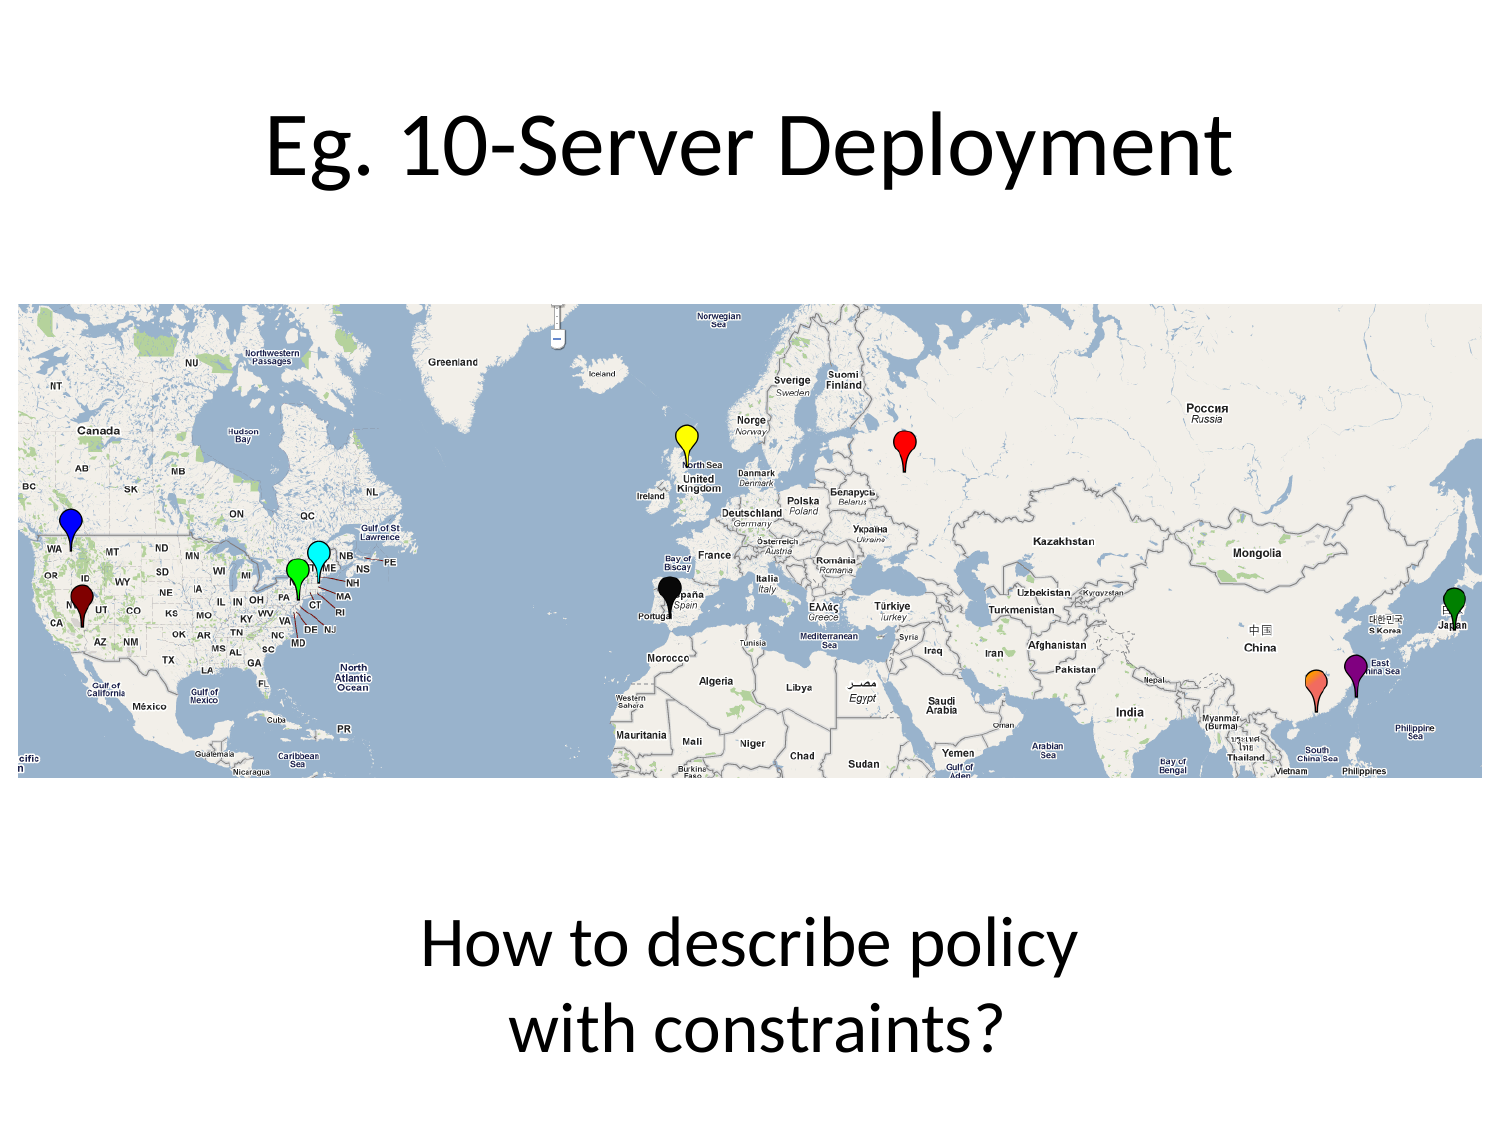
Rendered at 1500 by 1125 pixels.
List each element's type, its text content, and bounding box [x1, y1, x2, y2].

title Eg. 10-Server Deployment [75, 45, 1425, 233]
picture [18, 304, 1482, 778]
text_box How to describe policy with constraints? [74, 887, 1425, 1075]
